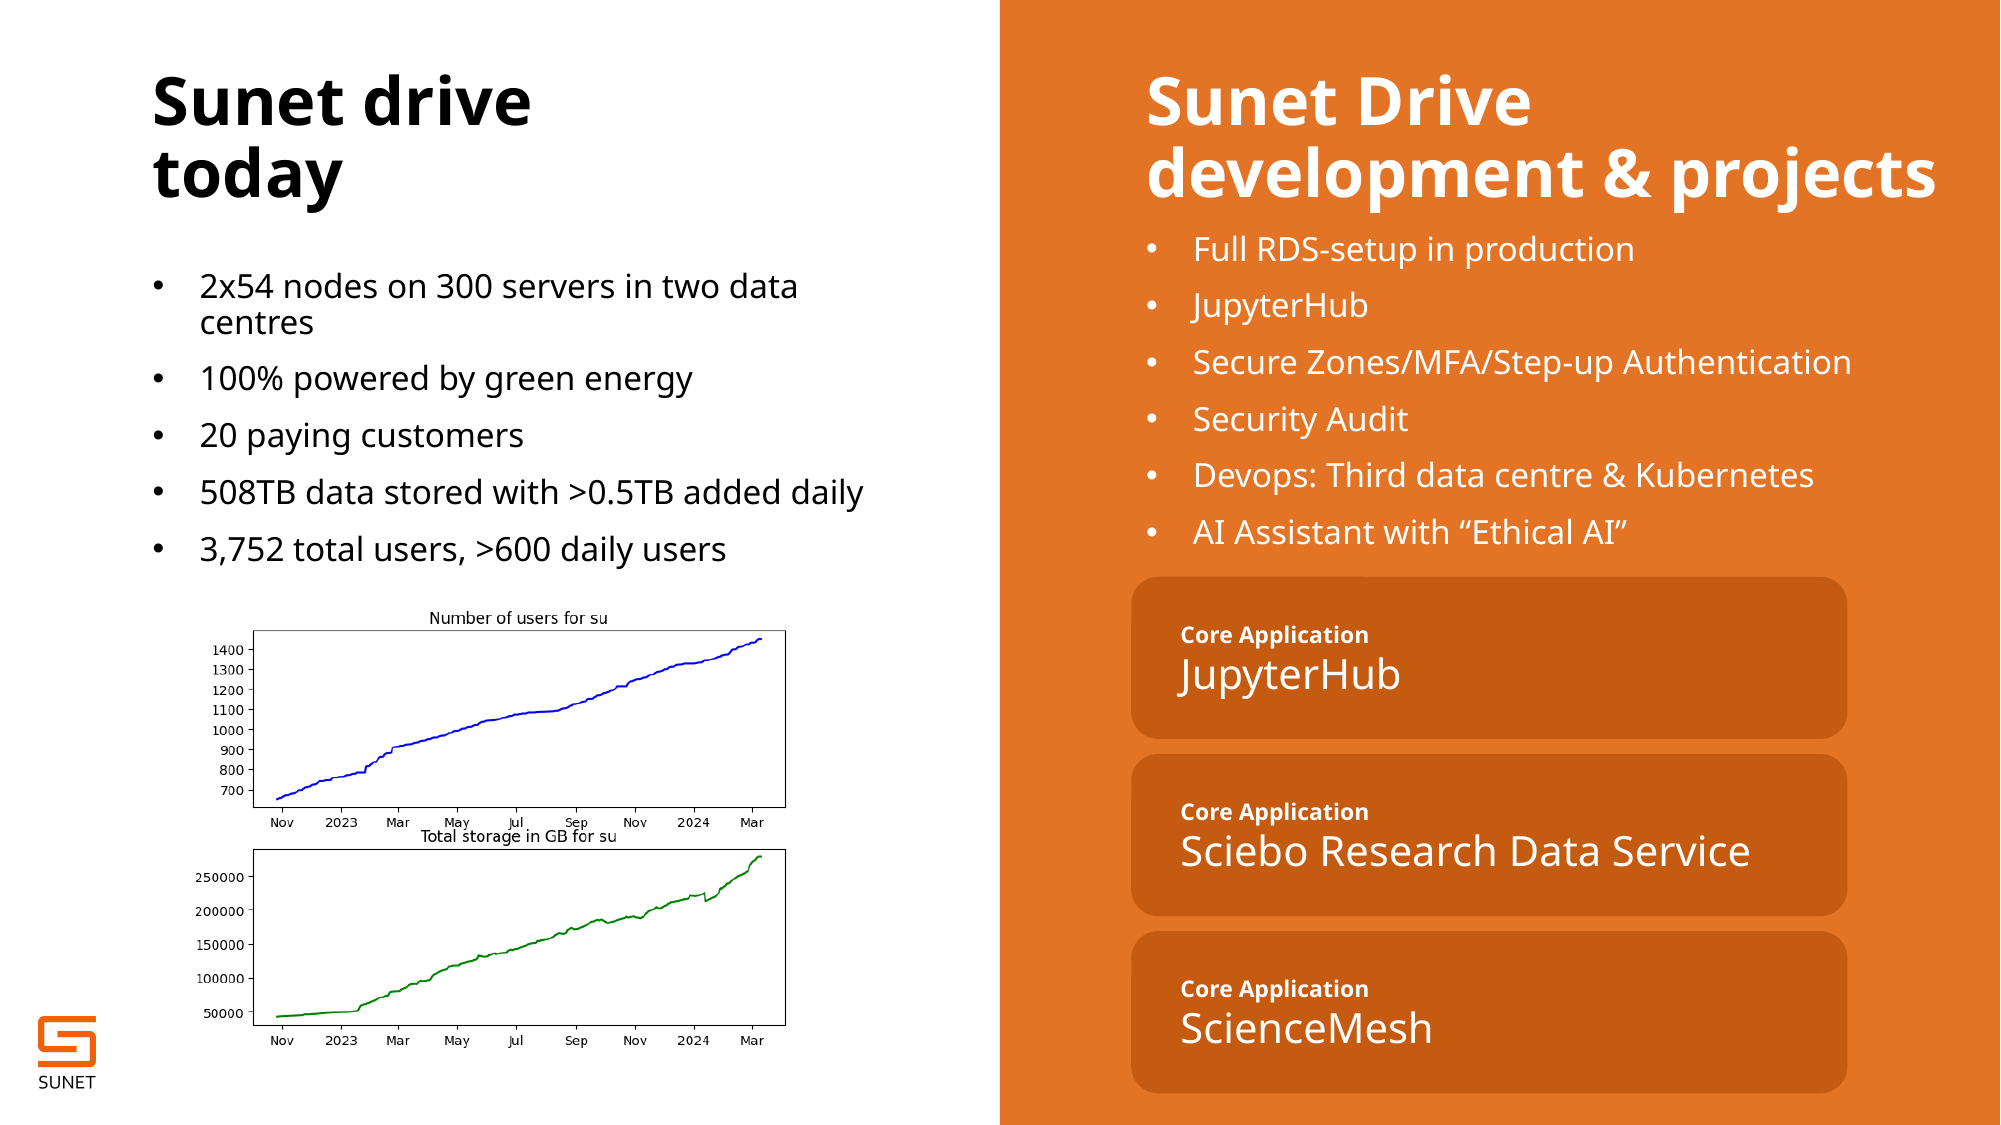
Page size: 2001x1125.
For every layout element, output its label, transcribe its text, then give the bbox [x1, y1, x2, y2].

title Sunet drive today [137, 0, 783, 220]
text_box Core Application JupyterHub [1131, 576, 1848, 739]
text_box Full RDS-setup in production JupyterHub Secure Zones/MFA/Step-up Authentication Security Audit Devops: Third data centre & Kubernetes AI Assistant with “Ethical AI” [1131, 224, 2000, 842]
picture [38, 1016, 96, 1093]
list 2x54 nodes on 300 servers in two data centres 100% powered by green energy 20 paying customers 508TB data stored with >0.5TB added daily 3,752 total users, >600 daily users [137, 261, 937, 842]
text_box Sunet Drive development & projects [1131, 0, 1967, 220]
text_box Core Application ScienceMesh [1131, 931, 1848, 1094]
picture [185, 601, 793, 1056]
text_box Core Application Sciebo Research Data Service [1131, 753, 1848, 917]
